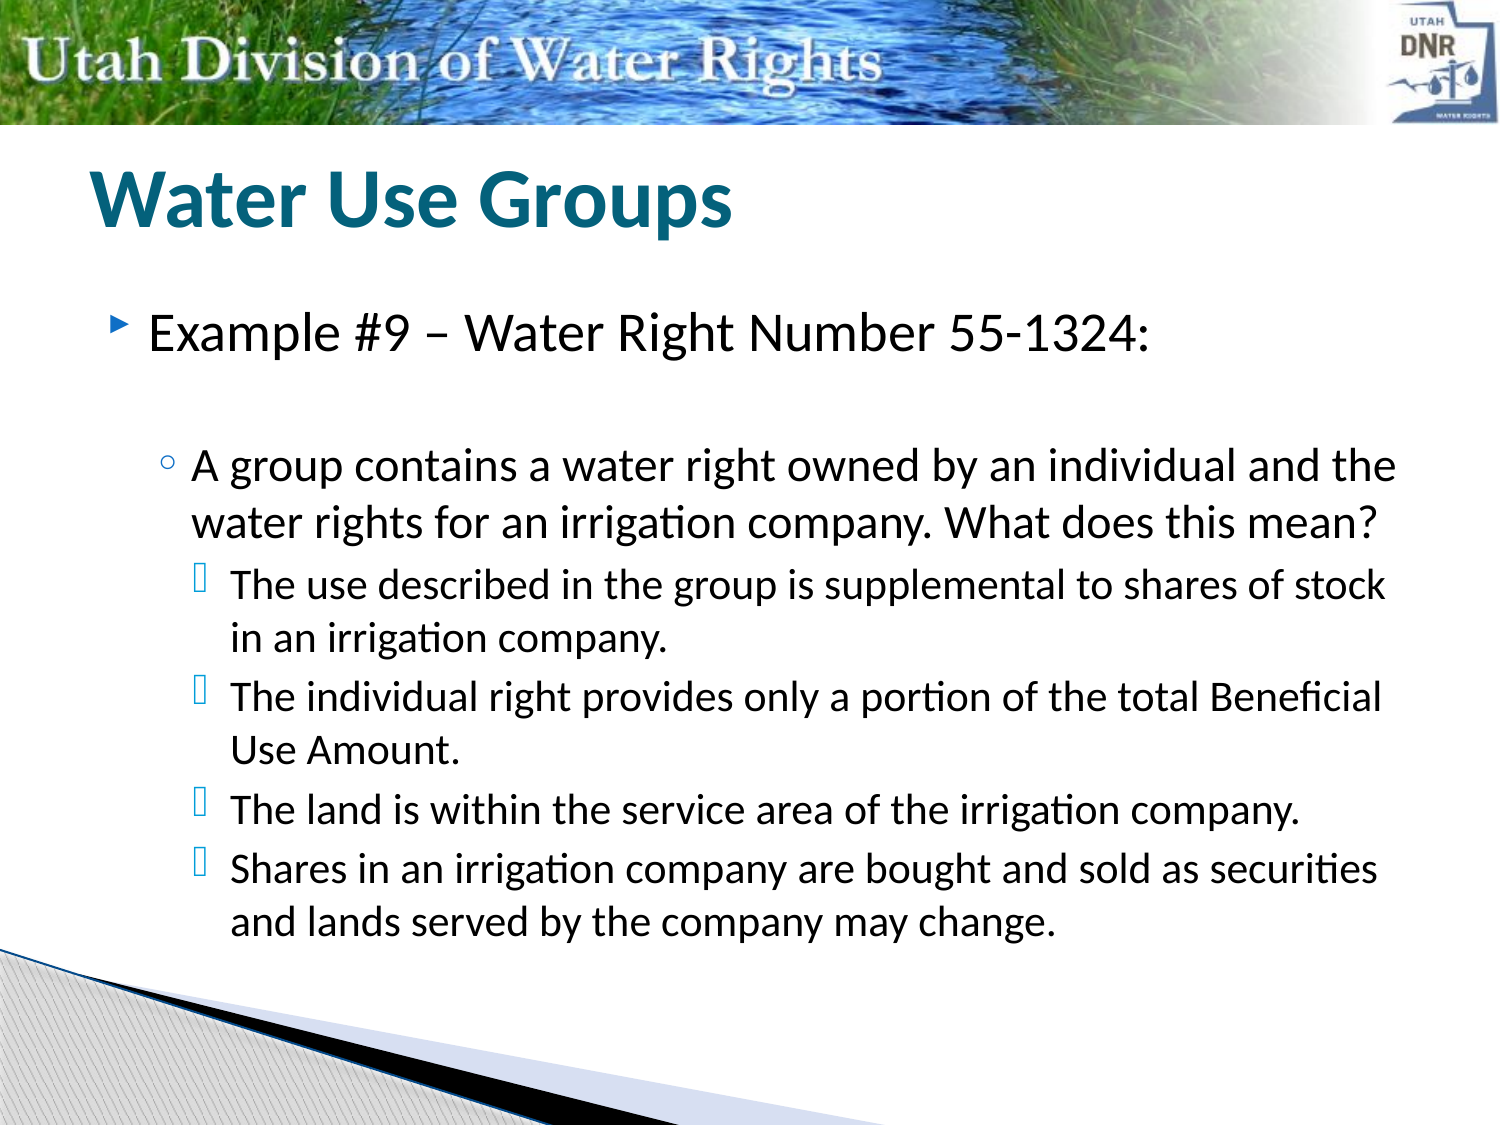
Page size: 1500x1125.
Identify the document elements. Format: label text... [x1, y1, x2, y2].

picture [0, 0, 1500, 126]
title Water Use Groups [75, 137, 1425, 288]
list Example #9 – Water Right Number 55-1324: A group contains a water right owned by an individual and the water rights for an irrigation company. What does this mean? The use described in the group is supplemental to shares of stock in an irrigation company. The individual right provides only a portion of the total Beneficial Use Amount. The land is within the service area of the irrigation company. Shares in an irrigation company are bought and sold as securities and lands served by the company may change. [74, 287, 1425, 995]
